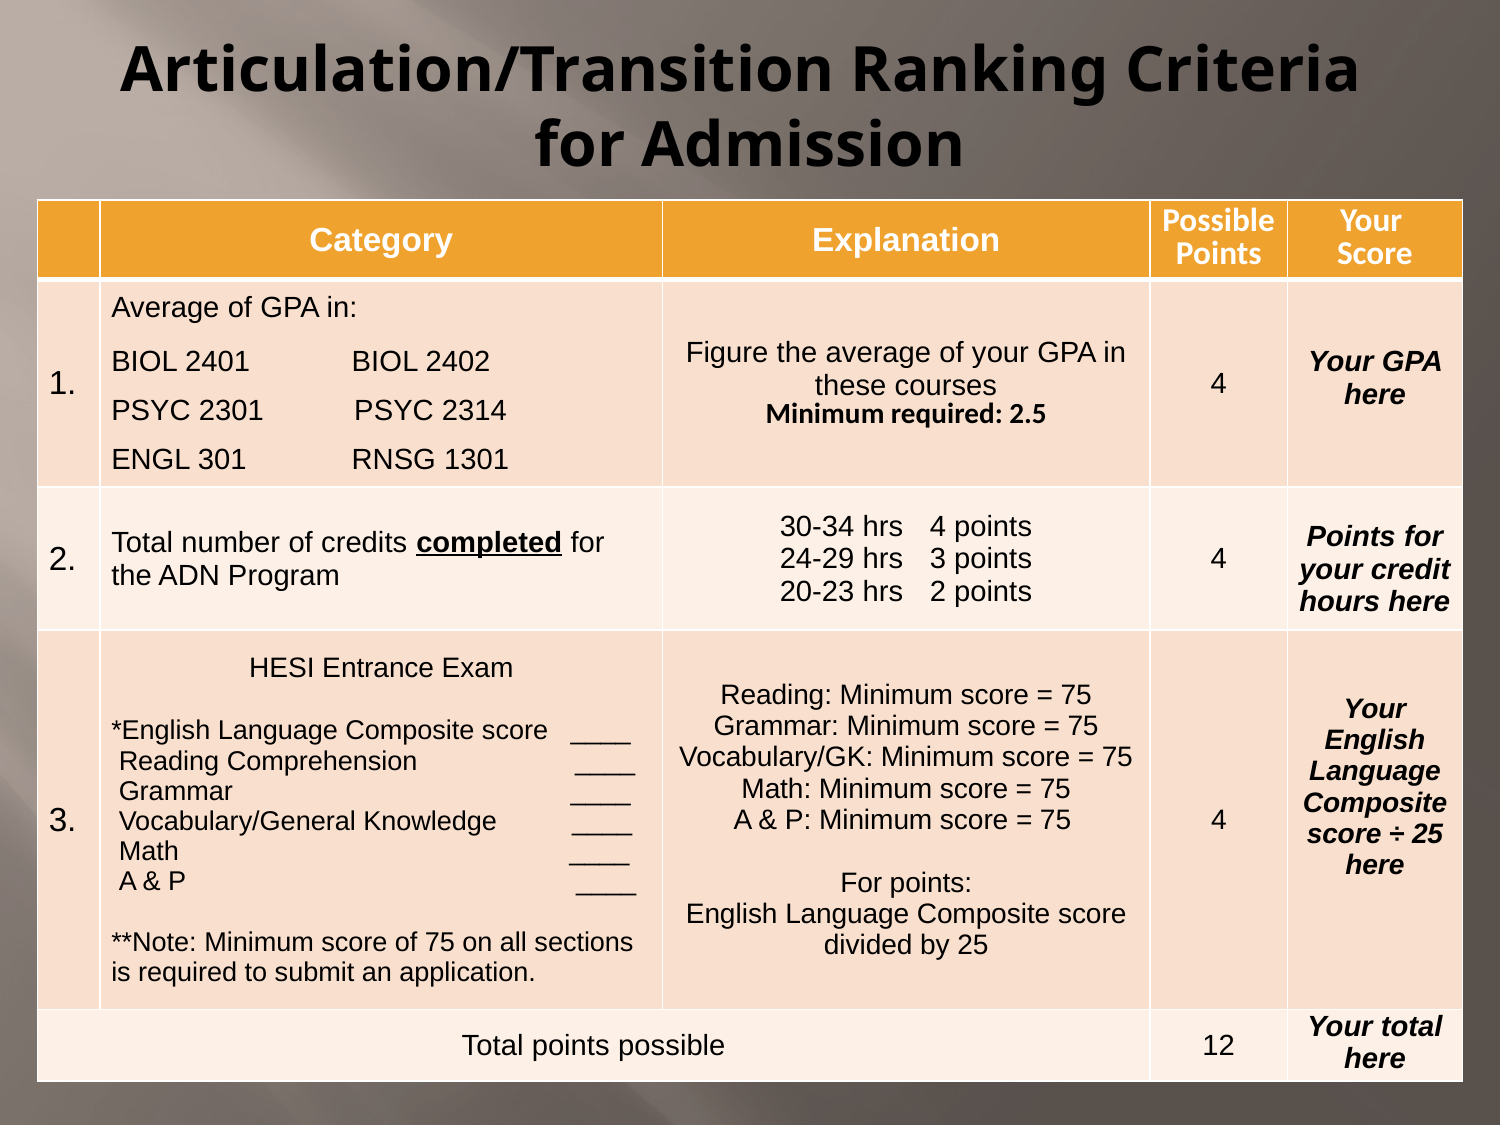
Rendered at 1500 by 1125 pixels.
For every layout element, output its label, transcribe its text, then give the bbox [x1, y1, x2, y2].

table_cell Your GPA here [1288, 282, 1462, 486]
table_cell Your English Language Composite score ÷ 25 here [1288, 631, 1462, 1009]
table_cell Figure the average of your GPA in these courses Minimum required: 2.5 [663, 282, 1149, 486]
table_cell 4 [1151, 631, 1287, 1009]
table_cell 2. [38, 488, 99, 629]
table_cell 4 [1151, 282, 1287, 486]
table_cell Your total here [1288, 1010, 1462, 1080]
table_header Your Score [1288, 201, 1462, 277]
table_cell Total number of credits completed for the ADN Program [101, 488, 662, 629]
table_header Possible Points [1151, 201, 1287, 277]
table_cell 4 [1151, 488, 1287, 629]
table_cell Reading: Minimum score = 75 Grammar: Minimum score = 75 Vocabulary/GK: Minimum score = 75 Math: Minimum score = 75 A & P: Minimum score = 75 For points: English Language Composite score divided by 25 [663, 631, 1149, 1009]
table_header Explanation [663, 201, 1149, 277]
table_cell HESI Entrance Exam *English Language Composite score ____ Reading Comprehension ____ Grammar ____ Vocabulary/General Knowledge ____ Math ____ A & P ____ **Note: Minimum score of 75 on all sections is required to submit an application. [101, 631, 662, 1009]
table_header Category [101, 201, 662, 277]
title Articulation/Transition Ranking Criteria for Admission [75, 45, 1425, 163]
table_cell 12 [1151, 1010, 1287, 1080]
table_cell Points for your credit hours here [1288, 488, 1462, 629]
table_cell Average of GPA in: BIOL 2401 BIOL 2402 PSYC 2301 PSYC 2314 ENGL 301 RNSG 1301 [101, 282, 662, 486]
table_cell Total points possible [38, 1010, 1149, 1080]
table_header [38, 201, 99, 277]
table_cell 3. [38, 631, 99, 1009]
table_cell 1. [38, 282, 99, 486]
table_cell 30-34 hrs 4 points 24-29 hrs 3 points 20-23 hrs 2 points [663, 488, 1149, 629]
